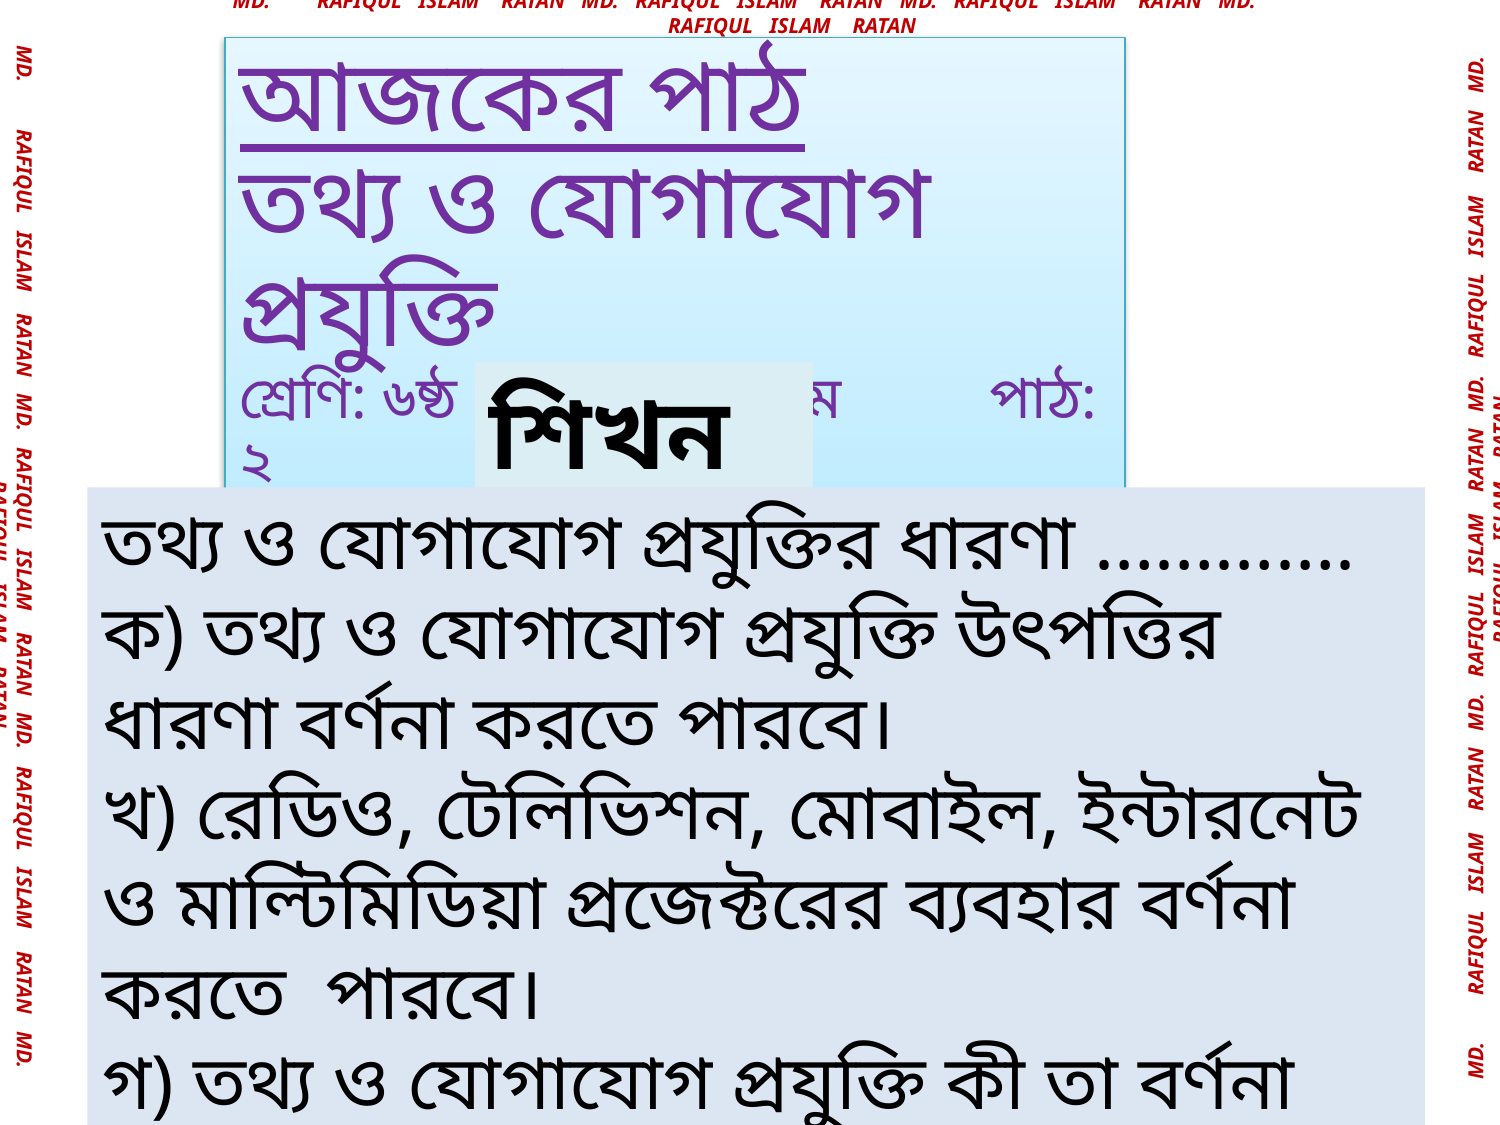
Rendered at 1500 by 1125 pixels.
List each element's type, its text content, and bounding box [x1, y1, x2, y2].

text_box শিখনফল [474, 362, 813, 487]
text_box তথ্য ও যোগাযোগ প্রযুক্তির ধারণা …………. ক) তথ্য ও যোগাযোগ প্রযুক্তি উৎপত্তির ধারণা বর্ণনা করতে পারবে। খ) রেডিও, টেলিভিশন, মোবাইল, ইন্টারনেট ও মাল্টিমিডিয়া প্রজেক্টরের ব্যবহার বর্ণনা করতে পারবে। গ) তথ্য ও যোগাযোগ প্রযুক্তি কী তা বর্ণনা করতে পারবে। [87, 487, 1425, 1125]
text_box আজকের পাঠ তথ্য ও যোগাযোগ প্রযুক্তি শ্রেণি: ৬ষ্ঠ অধ্যায়: প্রথম পাঠ: ২ [224, 37, 1126, 487]
